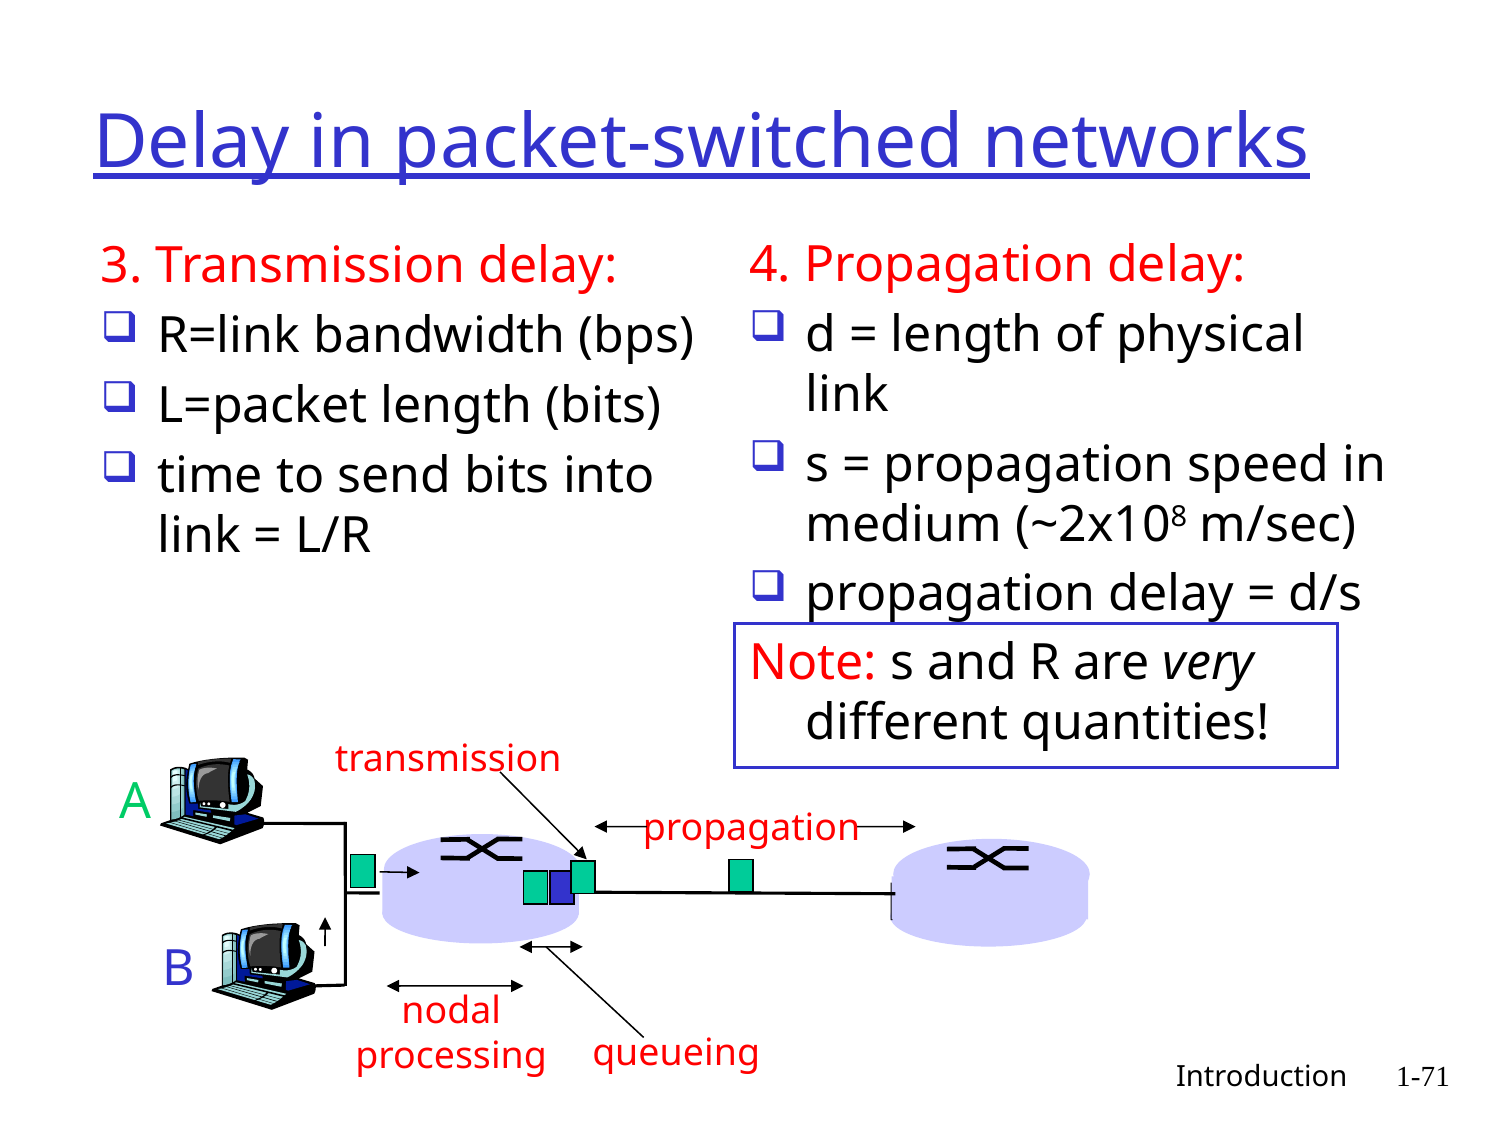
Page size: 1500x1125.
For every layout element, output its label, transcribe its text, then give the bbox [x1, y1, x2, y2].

footer Introduction [887, 1049, 1362, 1125]
list 4. Propagation delay: d = length of physical link s = propagation speed in medium (~2x108 m/sec) propagation delay = d/s [734, 223, 1416, 702]
list 3. Transmission delay: R=link bandwidth (bps) L=packet length (bits) time to send bits into link = L/R [85, 224, 712, 637]
title Delay in packet-switched networks [77, 43, 1354, 232]
slide_number 1-71 [1362, 1049, 1466, 1125]
text_box [734, 623, 1338, 768]
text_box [101, 726, 1091, 1085]
text_box Note: s and R are very different quantities! [734, 621, 1358, 761]
